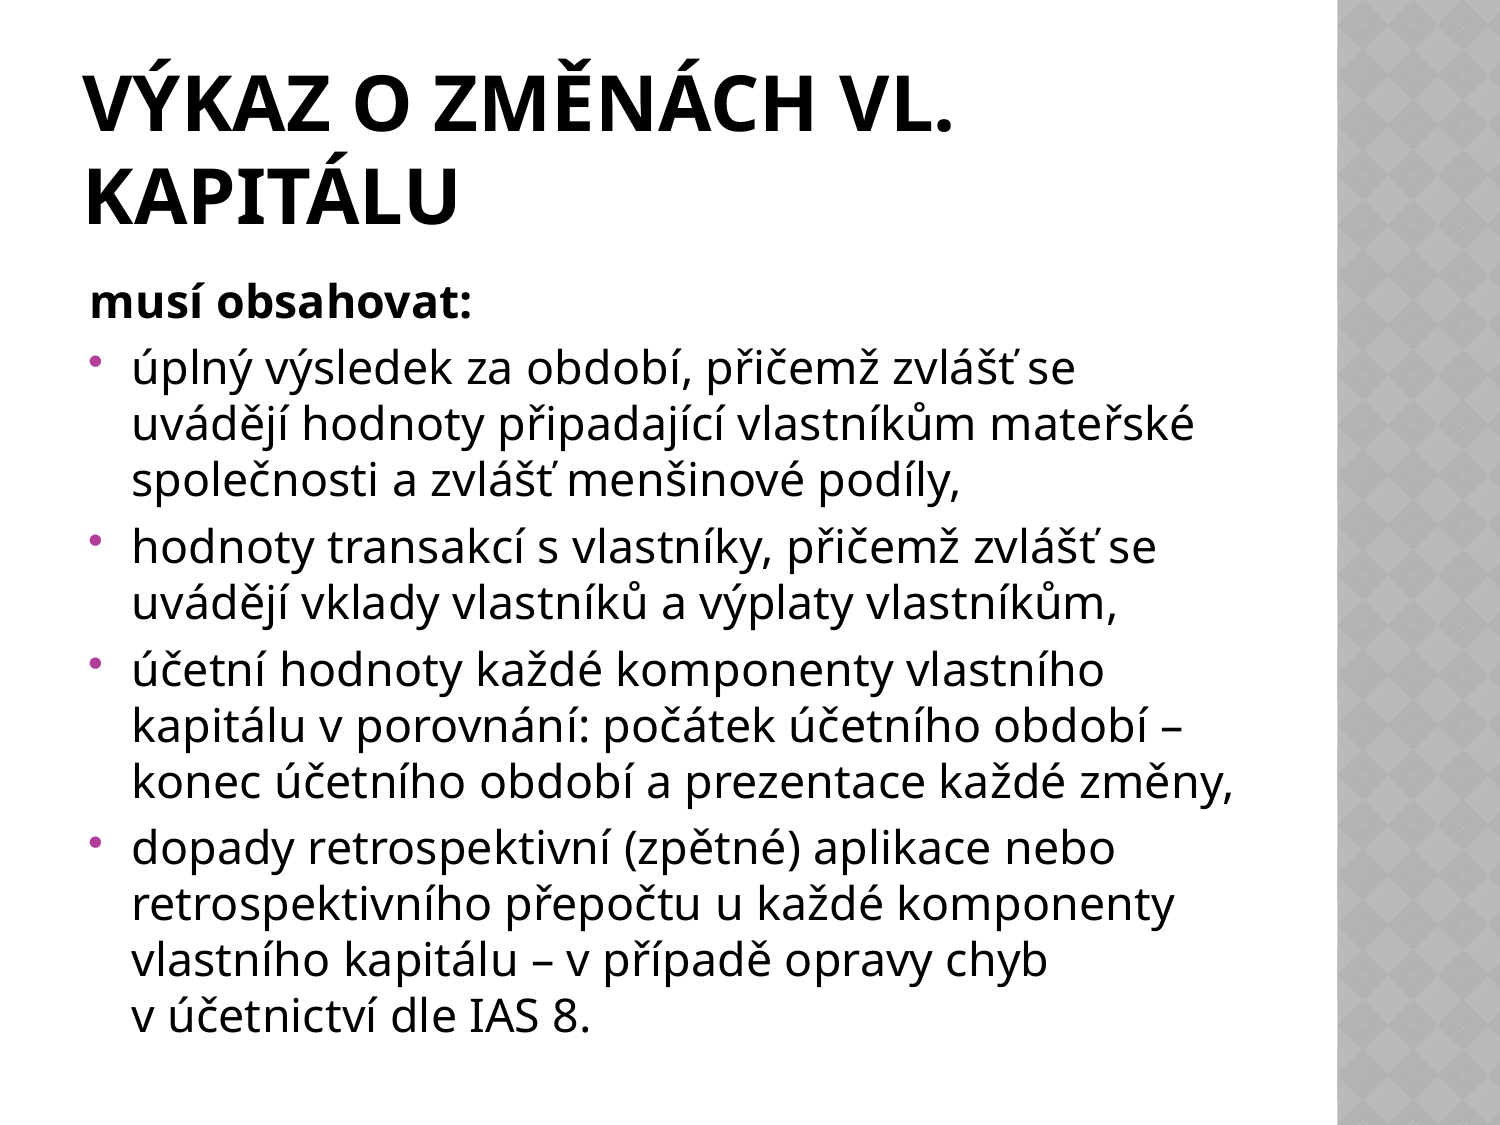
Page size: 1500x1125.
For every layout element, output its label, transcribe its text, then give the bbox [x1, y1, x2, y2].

list musí obsahovat: úplný výsledek za období, přičemž zvlášť se uvádějí hodnoty připadající vlastníkům mateřské společnosti a zvlášť menšinové podíly, hodnoty transakcí s vlastníky, přičemž zvlášť se uvádějí vklady vlastníků a výplaty vlastníkům, účetní hodnoty každé komponenty vlastního kapitálu v porovnání: počátek účetního období – konec účetního období a prezentace každé změny, dopady retrospektivní (zpětné) aplikace nebo retrospektivního přepočtu u každé komponenty vlastního kapitálu – v případě opravy chyb v účetnictví dle IAS 8. [75, 264, 1263, 1059]
title Výkaz o změnách Vl. kapitálu [75, 52, 1263, 240]
